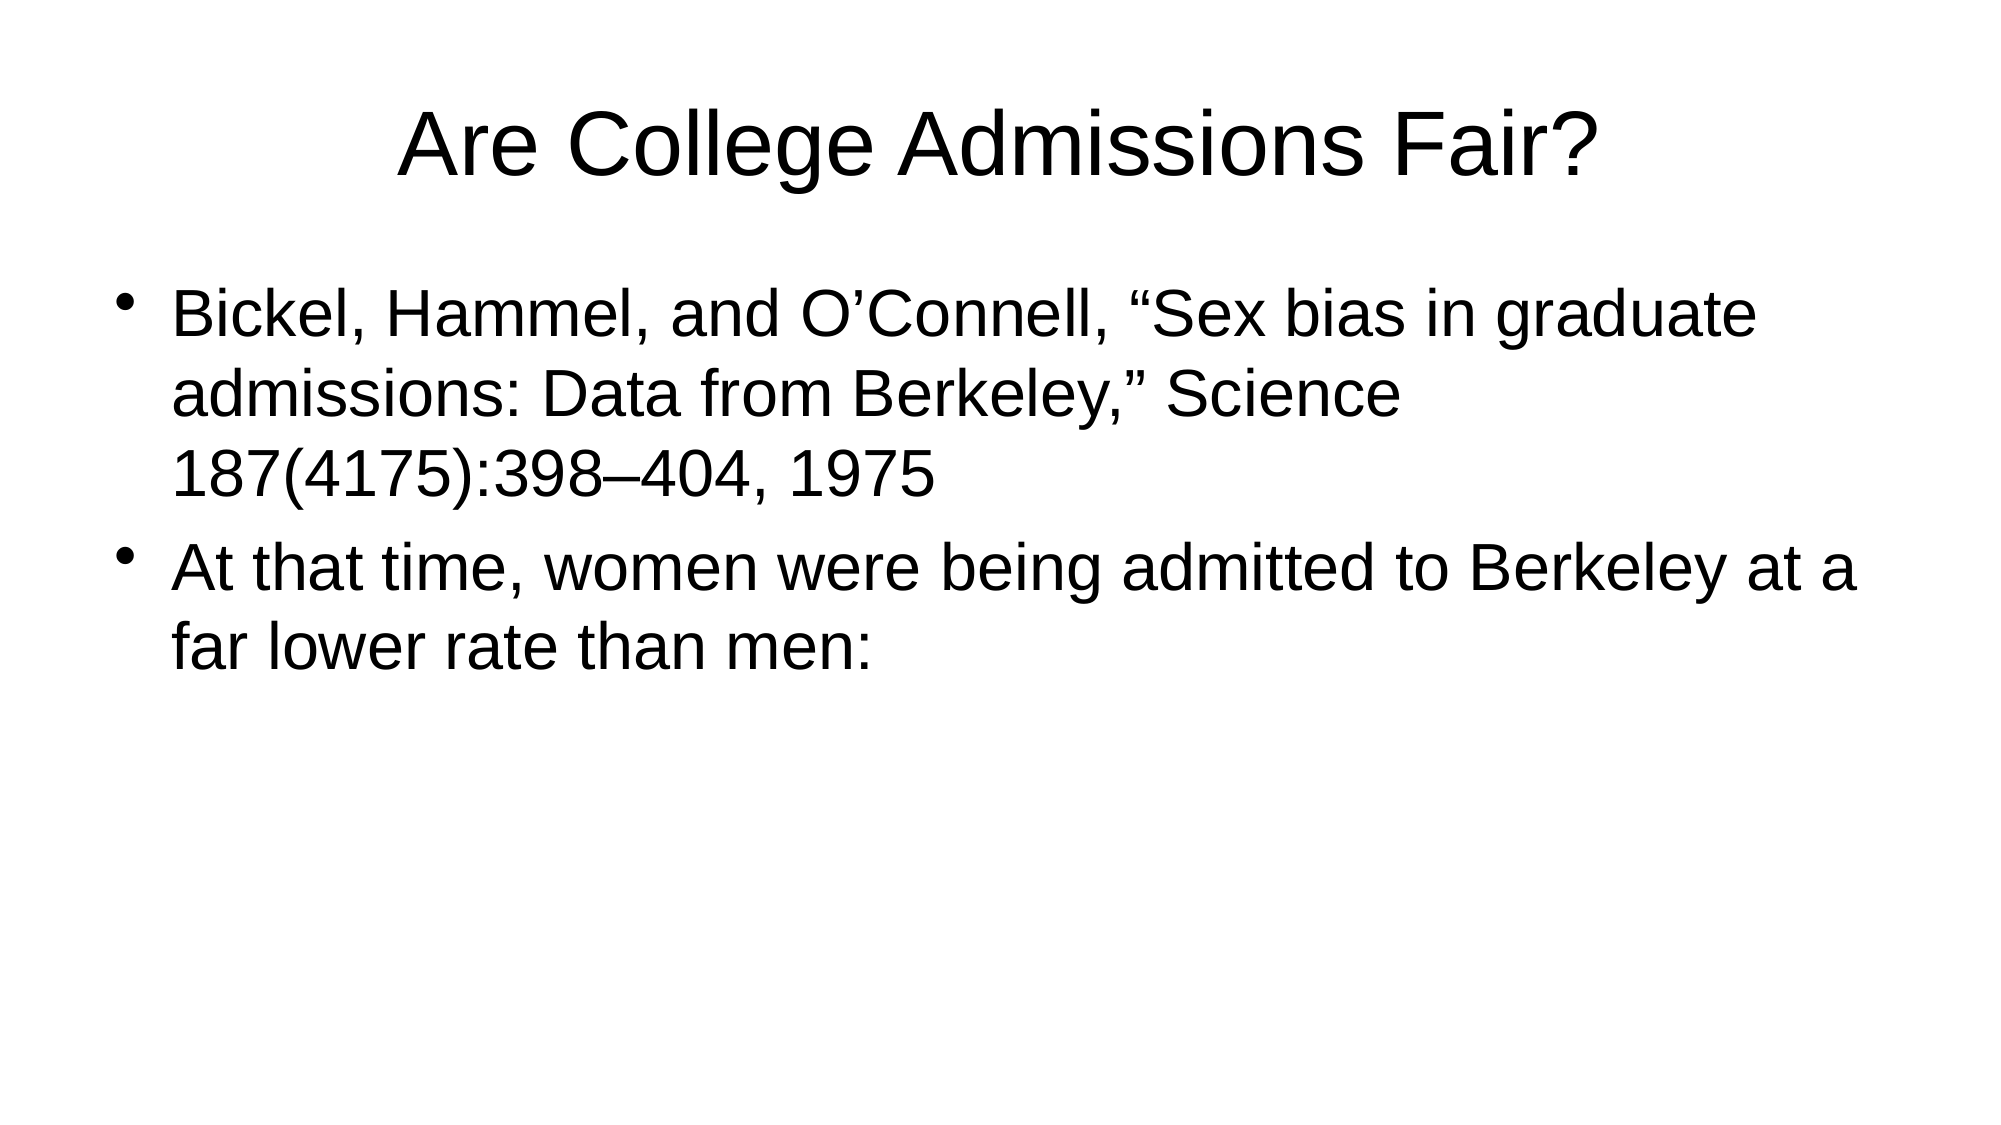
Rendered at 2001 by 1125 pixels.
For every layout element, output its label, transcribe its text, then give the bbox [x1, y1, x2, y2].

title Are College Admissions Fair? [99, 44, 1901, 233]
